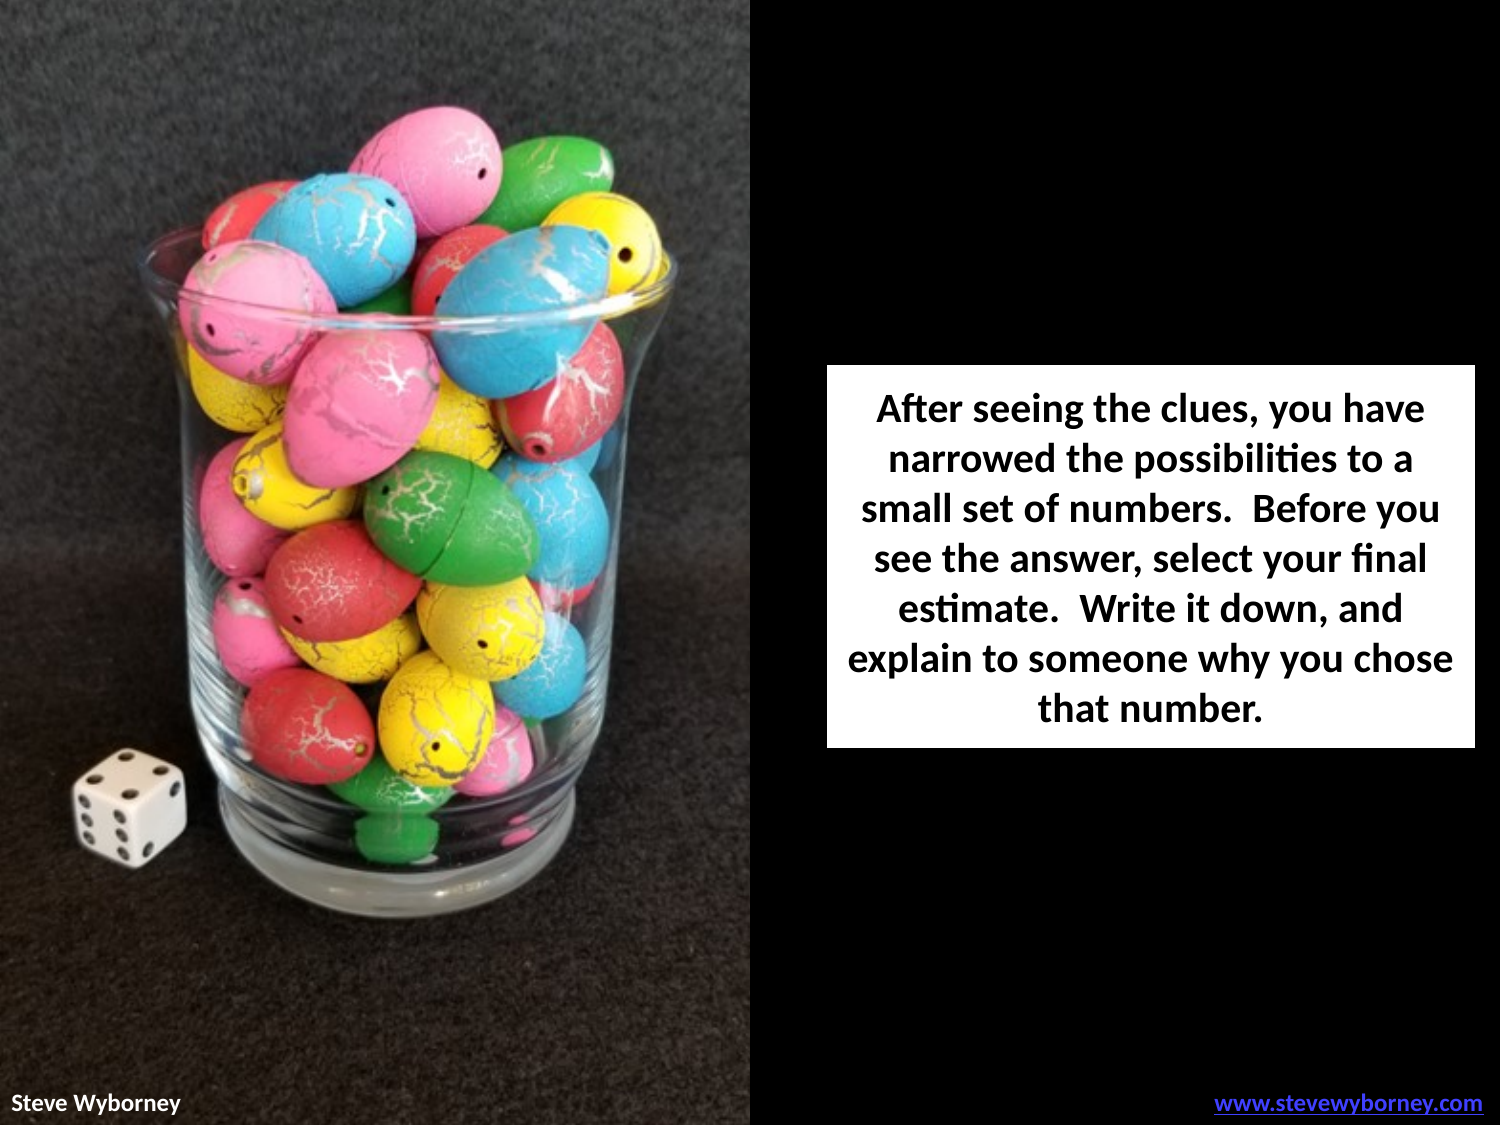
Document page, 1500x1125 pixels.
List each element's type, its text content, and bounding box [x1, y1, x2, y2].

text_box www.stevewyborney.com [1199, 1079, 1499, 1125]
text_box After seeing the clues, you have narrowed the possibilities to a small set of numbers. Before you see the answer, select your final estimate. Write it down, and explain to someone why you chose that number. [823, 360, 1479, 752]
picture [0, 0, 751, 1125]
